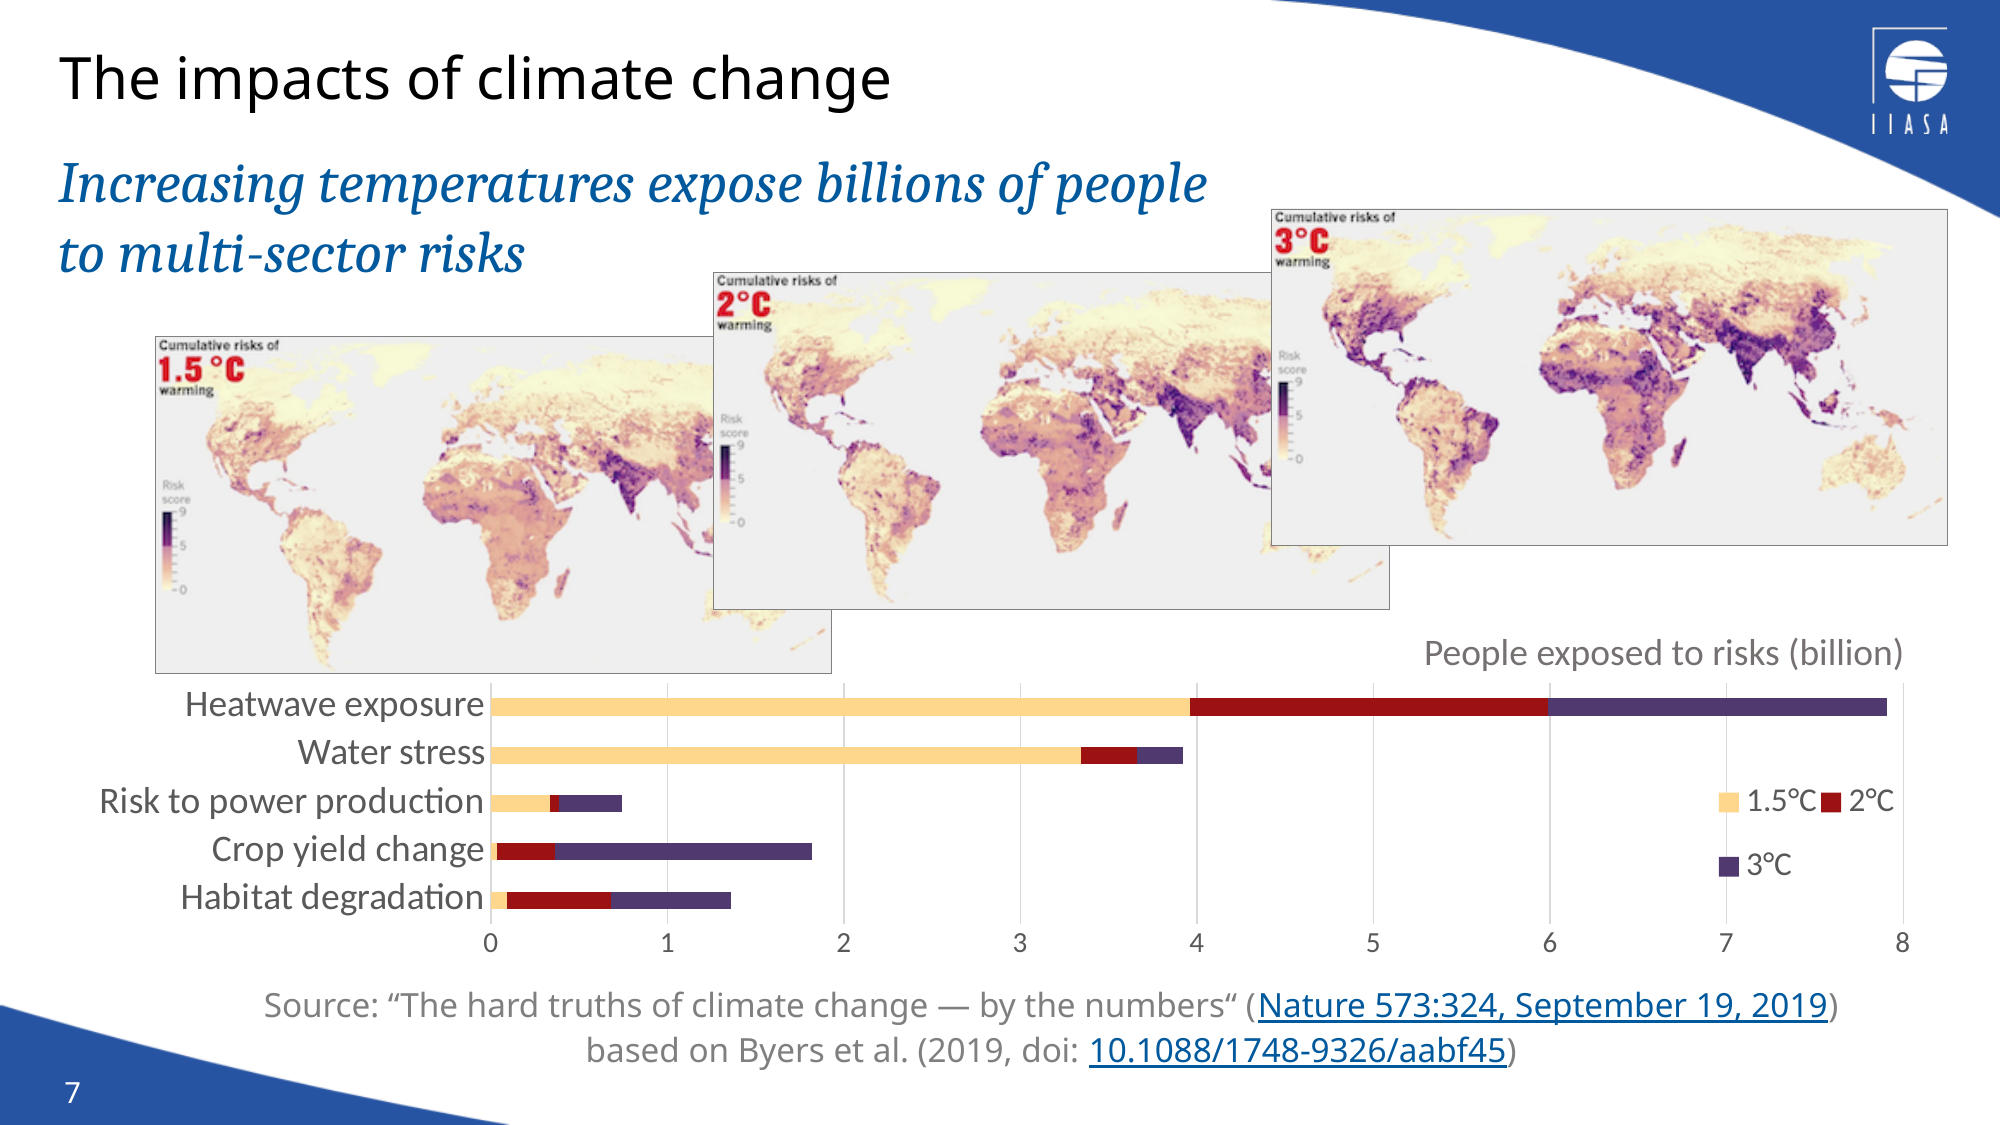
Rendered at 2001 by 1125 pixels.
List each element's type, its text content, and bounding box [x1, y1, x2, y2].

slide_number 7 [58, 1075, 191, 1114]
chart [59, 681, 1946, 982]
list Increasing temperatures expose billions of people to multi-sector risks [58, 144, 1807, 304]
picture [0, 0, 2000, 1125]
list Source: “The hard truths of climate change — by the numbers“ (Nature 573:324, September 19, 2019) based on Byers et al. (2019, doi: 10.1088/1748-9326/aabf45) [233, 984, 1869, 1033]
title The impacts of climate change [59, 38, 1522, 125]
text_box People exposed to risks (billion) [1402, 619, 1920, 681]
